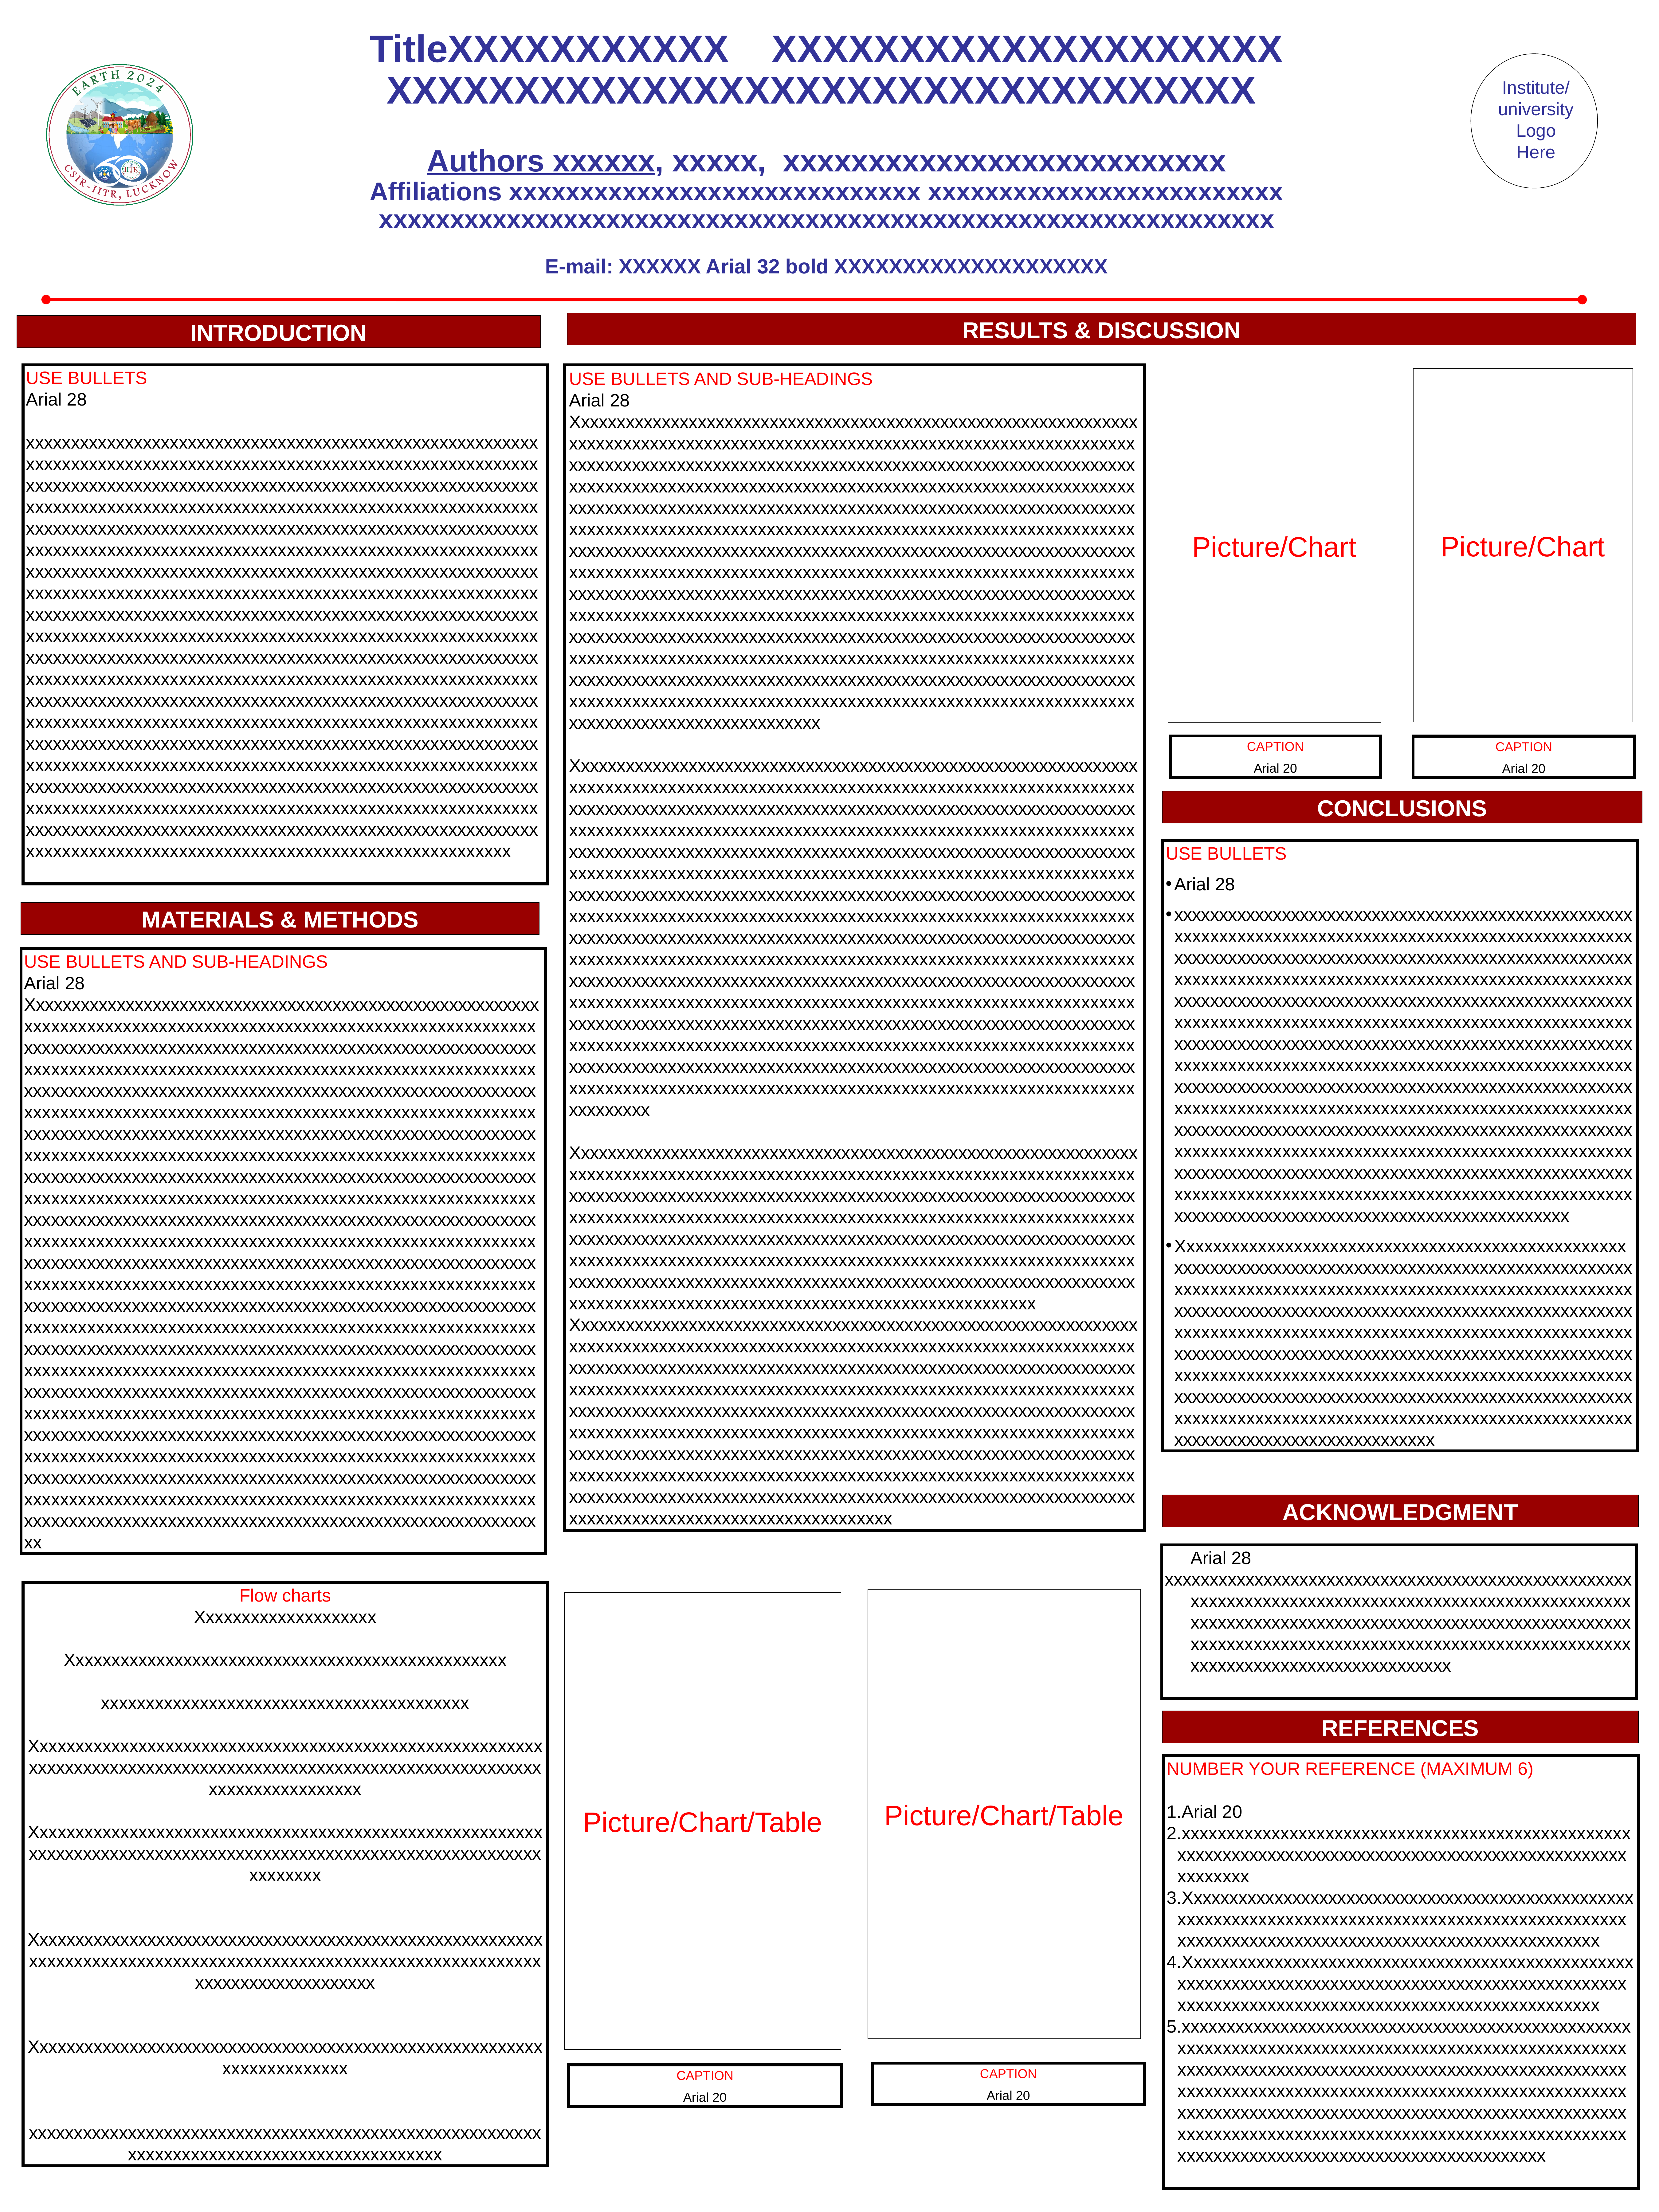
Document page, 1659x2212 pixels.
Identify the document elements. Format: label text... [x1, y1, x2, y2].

text_box MATERIALS & METHODS [21, 902, 539, 935]
text_box [1471, 53, 1598, 188]
text_box Flow charts Xxxxxxxxxxxxxxxxxxxx Xxxxxxxxxxxxxxxxxxxxxxxxxxxxxxxxxxxxxxxxxxxxxxxxx xxxxxxxxxxxxxxxxxxxxxxxxxxxxxxxxxxxxxxxxx Xxxxxxxxxxxxxxxxxxxxxxxxxxxxxxxxxxxxxxxxxxxxxxxxxxxxxxxxxxxxxxxxxxxxxxxxxxxxxxxxxxxxxxxxxxxxxxxxxxxxxxxxxxxxxxxxxxxxxxxxxxxxxxxxxxx Xxxxxxxxxxxxxxxxxxxxxxxxxxxxxxxxxxxxxxxxxxxxxxxxxxxxxxxxxxxxxxxxxxxxxxxxxxxxxxxxxxxxxxxxxxxxxxxxxxxxxxxxxxxxxxxxxxxxxxxxxx Xxxxxxxxxxxxxxxxxxxxxxxxxxxxxxxxxxxxxxxxxxxxxxxxxxxxxxxxxxxxxxxxxxxxxxxxxxxxxxxxxxxxxxxxxxxxxxxxxxxxxxxxxxxxxxxxxxxxxxxxxxxxxxxxxxxxxx Xxxxxxxxxxxxxxxxxxxxxxxxxxxxxxxxxxxxxxxxxxxxxxxxxxxxxxxxxxxxxxxxxxxxxxx xxxxxxxxxxxxxxxxxxxxxxxxxxxxxxxxxxxxxxxxxxxxxxxxxxxxxxxxxxxxxxxxxxxxxxxxxxxxxxxxxxxxxxxxxxxx [23, 1582, 547, 2166]
text_box USE BULLETS AND SUB-HEADINGS Arial 28 Xxxxxxxxxxxxxxxxxxxxxxxxxxxxxxxxxxxxxxxxxxxxxxxxxxxxxxxxxxxxxxxxxxxxxxxxxxxxxxxxxxxxxxxxxxxxxxxxxxxxxxxxxxxxxxxxxxxxxxxxxxxxxxxxxxxxxxxxxxxxxxxxxxxxxxxxxxxxxxxxxxxxxxxxxxxxxxxxxxxxxxxxxxxxxxxxxxxxxxxxxxxxxxxxxxxxxxxxxxxxxxxxxxxxxxxxxxxxxxxxxxxxxxxxxxxxxxxxxxxxxxxxxxxxxxxxxxxxxxxxxxxxxxxxxxxxxxxxxxxxxxxxxxxxxxxxxxxxxxxxxxxxxxxxxxxxxxxxxxxxxxxxxxxxxxxxxxxxxxxxxxxxxxxxxxxxxxxxxxxxxxxxxxxxxxxxxxxxxxxxxxxxxxxxxxxxxxxxxxxxxxxxxxxxxxxxxxxxxxxxxxxxxxxxxxxxxxxxxxxxxxxxxxxxxxxxxxxxxxxxxxxxxxxxxxxxxxxxxxxxxxxxxxxxxxxxxxxxxxxxxxxxxxxxxxxxxxxxxxxxxxxxxxxxxxxxxxxxxxxxxxxxxxxxxxxxxxxxxxxxxxxxxxxxxxxxxxxxxxxxxxxxxxxxxxxxxxxxxxxxxxxxxxxxxxxxxxxxxxxxxxxxxxxxxxxxxxxxxxxxxxxxxxxxxxxxxxxxxxxxxxxxxxxxxxxxxxxxxxxxxxxxxxxxxxxxxxxxxxxxxxxxxxxxxxxxxxxxxxxxxxxxxxxxxxxxxxxxxxxxxxxxxxxxxxxxxxxxxxxxxxxxxxxxxxxxxxxxxxxxxxxxxxxxxxxxxxxxxxxxxxxxxxxxxxxxxxxxxxxxxxxxxxxxxxxxxxxxxxxxxxxxxxxxxxxxxxxxxxxxxxxxxxxxxxxxxxxxxxxxxxxxxxxxxx Xxxxxxxxxxxxxxxxxxxxxxxxxxxxxxxxxxxxxxxxxxxxxxxxxxxxxxxxxxxxxxxxxxxxxxxxxxxxxxxxxxxxxxxxxxxxxxxxxxxxxxxxxxxxxxxxxxxxxxxxxxxxxxxxxxxxxxxxxxxxxxxxxxxxxxxxxxxxxxxxxxxxxxxxxxxxxxxxxxxxxxxxxxxxxxxxxxxxxxxxxxxxxxxxxxxxxxxxxxxxxxxxxxxxxxxxxxxxxxxxxxxxxxxxxxxxxxxxxxxxxxxxxxxxxxxxxxxxxxxxxxxxxxxxxxxxxxxxxxxxxxxxxxxxxxxxxxxxxxxxxxxxxxxxxxxxxxxxxxxxxxxxxxxxxxxxxxxxxxxxxxxxxxxxxxxxxxxxxxxxxxxxxxxxxxxxxxxxxxxxxxxxxxxxxxxxxxxxxxxxxxxxxxxxxxxxxxxxxxxxxxxxxxxxxxxxxxxxxxxxxxxxxxxxxxxxxxxxxxxxxxxxxxxxxxxxxxxxxxxxxxxxxxxxxxxxxxxxxxxxxxxxxxxxxxxxxxxxxxxxxxxxxxxxxxxxxxxxxxxxxxxxxxxxxxxxxxxxxxxxxxxxxxxxxxxxxxxxxxxxxxxxxxxxxxxxxxxxxxxxxxxxxxxxxxxxxxxxxxxxxxxxxxxxxxxxxxxxxxxxxxxxxxxxxxxxxxxxxxxxxxxxxxxxxxxxxxxxxxxxxxxxxxxxxxxxxxxxxxxxxxxxxxxxxxxxxxxxxxxxxxxxxxxxxxxxxxxxxxxxxxxxxxxxxxxxxxxxxxxxxxxxxxxxxxxxxxxxxxxxxxxxxxxxxxxxxxxxxxxxxxxxxxxxxxxxxxxxxxxxxxxxxxxxxxxxxxxxxxxxxxxxxxxxxxxxxxxxxxxxxxxxxxxxxxxxxxxxxxxxxxxxxxxxxxxxxxxxxxxxxxxxxxxxxxxxxxxxxxxxxxxxxxxxxxxxxxxxxxxxxxxxxxxxxxxxxxxxxxxxxxxxxxxxxxxxxxxxxxxxxxxxxxxxxxxxxxxxx Xxxxxxxxxxxxxxxxxxxxxxxxxxxxxxxxxxxxxxxxxxxxxxxxxxxxxxxxxxxxxxxxxxxxxxxxxxxxxxxxxxxxxxxxxxxxxxxxxxxxxxxxxxxxxxxxxxxxxxxxxxxxxxxxxxxxxxxxxxxxxxxxxxxxxxxxxxxxxxxxxxxxxxxxxxxxxxxxxxxxxxxxxxxxxxxxxxxxxxxxxxxxxxxxxxxxxxxxxxxxxxxxxxxxxxxxxxxxxxxxxxxxxxxxxxxxxxxxxxxxxxxxxxxxxxxxxxxxxxxxxxxxxxxxxxxxxxxxxxxxxxxxxxxxxxxxxxxxxxxxxxxxxxxxxxxxxxxxxxxxxxxxxxxxxxxxxxxxxxxxxxxxxxxxxxxxxxxxxxxxxxxxxxxxxxxxxxxxxxxxxxxxxxxxxxxxxxxxxxxxxxxxxxxxxxxxxxxxxxxxxxxxxxxxxxxxxxxxxxxxxxxxxxxxxxxxxxxxxxxxxxxxxxxxxxxxx Xxxxxxxxxxxxxxxxxxxxxxxxxxxxxxxxxxxxxxxxxxxxxxxxxxxxxxxxxxxxxxxxxxxxxxxxxxxxxxxxxxxxxxxxxxxxxxxxxxxxxxxxxxxxxxxxxxxxxxxxxxxxxxxxxxxxxxxxxxxxxxxxxxxxxxxxxxxxxxxxxxxxxxxxxxxxxxxxxxxxxxxxxxxxxxxxxxxxxxxxxxxxxxxxxxxxxxxxxxxxxxxxxxxxxxxxxxxxxxxxxxxxxxxxxxxxxxxxxxxxxxxxxxxxxxxxxxxxxxxxxxxxxxxxxxxxxxxxxxxxxxxxxxxxxxxxxxxxxxxxxxxxxxxxxxxxxxxxxxxxxxxxxxxxxxxxxxxxxxxxxxxxxxxxxxxxxxxxxxxxxxxxxxxxxxxxxxxxxxxxxxxxxxxxxxxxxxxxxxxxxxxxxxxxxxxxxxxxxxxxxxxxxxxxxxxxxxxxxxxxxxxxxxxxxxxxxxxxxxxxxxxxxxxxxxxxxxxxxxxxxxxxxxxxxxxxxxxxxxxxxxxxxxxxxxxxxxxxxxxxxxxxxxxxxxxxxxxxxxxxxxxxxxxxxxxxxxxxxxxxxxxxxxxxxxxxxxxxxxxxxxx [564, 365, 1144, 1531]
text_box Arial 28 xxxxxxxxxxxxxxxxxxxxxxxxxxxxxxxxxxxxxxxxxxxxxxxxxxxxxxxxxxxxxxxxxxxxxxxxxxxxxxxxxxxxxxxxxxxxxxxxxxxxxxxxxxxxxxxxxxxxxxxxxxxxxxxxxxxxxxxxxxxxxxxxxxxxxxxxxxxxxxxxxxxxxxxxxxxxxxxxxxxxxxxxxxxxxxxxxxxxxxxxxxxxxxxxxxxxxxxxxxxxxxxxxxxx [1162, 1545, 1637, 1699]
text_box CAPTION Arial 20 [568, 2065, 841, 2107]
text_box ACKNOWLEDGMENT [1162, 1495, 1639, 1527]
text_box USE BULLETS Arial 28 xxxxxxxxxxxxxxxxxxxxxxxxxxxxxxxxxxxxxxxxxxxxxxxxxxxxxxxxxxxxxxxxxxxxxxxxxxxxxxxxxxxxxxxxxxxxxxxxxxxxxxxxxxxxxxxxxxxxxxxxxxxxxxxxxxxxxxxxxxxxxxxxxxxxxxxxxxxxxxxxxxxxxxxxxxxxxxxxxxxxxxxxxxxxxxxxxxxxxxxxxxxxxxxxxxxxxxxxxxxxxxxxxxxxxxxxxxxxxxxxxxxxxxxxxxxxxxxxxxxxxxxxxxxxxxxxxxxxxxxxxxxxxxxxxxxxxxxxxxxxxxxxxxxxxxxxxxxxxxxxxxxxxxxxxxxxxxxxxxxxxxxxxxxxxxxxxxxxxxxxxxxxxxxxxxxxxxxxxxxxxxxxxxxxxxxxxxxxxxxxxxxxxxxxxxxxxxxxxxxxxxxxxxxxxxxxxxxxxxxxxxxxxxxxxxxxxxxxxxxxxxxxxxxxxxxxxxxxxxxxxxxxxxxxxxxxxxxxxxxxxxxxxxxxxxxxxxxxxxxxxxxxxxxxxxxxxxxxxxxxxxxxxxxxxxxxxxxxxxxxxxxxxxxxxxxxxxxxxxxxxxxxxxxxxxxxxxxxxxxxxxxxxxxxxxxxxxxxxxxxxxxxxxxxxxxxxxxxxxxxxxxxxxxxxxxxxxxxxxxxxxxxxxxxxxxxxxxxxxxxxxxxxxxxxxxxxxxxxxxxxxxxxxxxxxxxxxxxxxxxxxxxxxxxxxxxxxxxxxxxxxxxxxxxxxxxxxxxxx Xxxxxxxxxxxxxxxxxxxxxxxxxxxxxxxxxxxxxxxxxxxxxxxxxxxxxxxxxxxxxxxxxxxxxxxxxxxxxxxxxxxxxxxxxxxxxxxxxxxxxxxxxxxxxxxxxxxxxxxxxxxxxxxxxxxxxxxxxxxxxxxxxxxxxxxxxxxxxxxxxxxxxxxxxxxxxxxxxxxxxxxxxxxxxxxxxxxxxxxxxxxxxxxxxxxxxxxxxxxxxxxxxxxxxxxxxxxxxxxxxxxxxxxxxxxxxxxxxxxxxxxxxxxxxxxxxxxxxxxxxxxxxxxxxxxxxxxxxxxxxxxxxxxxxxxxxxxxxxxxxxxxxxxxxxxxxxxxxxxxxxxxxxxxxxxxxxxxxxxxxxxxxxxxxxxxxxxxxxxxxxxxxxxxxxxxxxxxxxxxxxxxxxxxxxxxxxxxxxxxxxxxxxxxxxxxxxxxxxxxxxxxxxxxxxxxxxxxxxxxxxxxxxxxxxxxxxxxxxxxxxxxxxx [1163, 840, 1637, 1451]
text_box CONCLUSIONS [1162, 791, 1642, 823]
text_box Picture/Chart/Table [564, 1592, 841, 2049]
text_box CAPTION Arial 20 [872, 2063, 1144, 2105]
text_box Picture/Chart [1413, 369, 1633, 722]
text_box REFERENCES [1162, 1711, 1639, 1743]
text_box Picture/Chart/Table [868, 1589, 1141, 2039]
text_box NUMBER YOUR REFERENCE (MAXIMUM 6) Arial 20 xxxxxxxxxxxxxxxxxxxxxxxxxxxxxxxxxxxxxxxxxxxxxxxxxxxxxxxxxxxxxxxxxxxxxxxxxxxxxxxxxxxxxxxxxxxxxxxxxxxxxxxxxxxx Xxxxxxxxxxxxxxxxxxxxxxxxxxxxxxxxxxxxxxxxxxxxxxxxxxxxxxxxxxxxxxxxxxxxxxxxxxxxxxxxxxxxxxxxxxxxxxxxxxxxxxxxxxxxxxxxxxxxxxxxxxxxxxxxxxxxxxxxxxxxxxxxxxx Xxxxxxxxxxxxxxxxxxxxxxxxxxxxxxxxxxxxxxxxxxxxxxxxxxxxxxxxxxxxxxxxxxxxxxxxxxxxxxxxxxxxxxxxxxxxxxxxxxxxxxxxxxxxxxxxxxxxxxxxxxxxxxxxxxxxxxxxxxxxxxxxxxx xxxxxxxxxxxxxxxxxxxxxxxxxxxxxxxxxxxxxxxxxxxxxxxxxxxxxxxxxxxxxxxxxxxxxxxxxxxxxxxxxxxxxxxxxxxxxxxxxxxxxxxxxxxxxxxxxxxxxxxxxxxxxxxxxxxxxxxxxxxxxxxxxxxxxxxxxxxxxxxxxxxxxxxxxxxxxxxxxxxxxxxxxxxxxxxxxxxxxxxxxxxxxxxxxxxxxxxxxxxxxxxxxxxxxxxxxxxxxxxxxxxxxxxxxxxxxxxxxxxxxxxxxxxxxxxxxxxxxxxxxxxxxxxxxxxxxxxxxxxxxxxxxxxxxxxxxxxxxxxxxxxxxxxxxxxxxxxxxxxxx [1163, 1755, 1639, 2189]
text_box CAPTION Arial 20 [1413, 736, 1635, 778]
text_box USE BULLETS Arial 28 xxxxxxxxxxxxxxxxxxxxxxxxxxxxxxxxxxxxxxxxxxxxxxxxxxxxxxxxxxxxxxxxxxxxxxxxxxxxxxxxxxxxxxxxxxxxxxxxxxxxxxxxxxxxxxxxxxxxxxxxxxxxxxxxxxxxxxxxxxxxxxxxxxxxxxxxxxxxxxxxxxxxxxxxxxxxxxxxxxxxxxxxxxxxxxxxxxxxxxxxxxxxxxxxxxxxxxxxxxxxxxxxxxxxxxxxxxxxxxxxxxxxxxxxxxxxxxxxxxxxxxxxxxxxxxxxxxxxxxxxxxxxxxxxxxxxxxxxxxxxxxxxxxxxxxxxxxxxxxxxxxxxxxxxxxxxxxxxxxxxxxxxxxxxxxxxxxxxxxxxxxxxxxxxxxxxxxxxxxxxxxxxxxxxxxxxxxxxxxxxxxxxxxxxxxxxxxxxxxxxxxxxxxxxxxxxxxxxxxxxxxxxxxxxxxxxxxxxxxxxxxxxxxxxxxxxxxxxxxxxxxxxxxxxxxxxxxxxxxxxxxxxxxxxxxxxxxxxxxxxxxxxxxxxxxxxxxxxxxxxxxxxxxxxxxxxxxxxxxxxxxxxxxxxxxxxxxxxxxxxxxxxxxxxxxxxxxxxxxxxxxxxxxxxxxxxxxxxxxxxxxxxxxxxxxxxxxxxxxxxxxxxxxxxxxxxxxxxxxxxxxxxxxxxxxxxxxxxxxxxxxxxxxxxxxxxxxxxxxxxxxxxxxxxxxxxxxxxxxxxxxxxxxxxxxxxxxxxxxxxxxxxxxxxxxxxxxxxxxxxxxxxxxxxxxxxxxxxxxxxxxxxxxxxxxxxxxxxxxxxxxxxxxxxxxxxxxxxxxxxxxxxxxxxxxxxxxxxxxxxxxxxxxxxxxxxxxxxxxxxxxxxxxxxxxxxxxxxxxxxxxxxxxxxxxxxxxxxxxxxxxxxxxxxxxxxxxxxxxxxxxxxxxxxxxxxxxxxxxxxxxxxxxxxxxxxxxxxxxxxxxxxxxxxxxxxxxxxxxxxxxxxxxxxxxxxxxxxxxxxxxxxxxxxxxxxxxxxxxxxxxxxxxxxxxxxxxxxxxxxxxxxxxxxxxxxxxxxxxxxxxxxxxxxxxxxxxxxxxxxxxxxxxxxxxxxxxxxxxxxxxxxxxxxxxxxxxxxxxxxxxxxxxxxxxxxxxxxx [23, 365, 547, 884]
text_box Institute/ university Logo Here [1490, 73, 1582, 164]
text_box USE BULLETS AND SUB-HEADINGS Arial 28 Xxxxxxxxxxxxxxxxxxxxxxxxxxxxxxxxxxxxxxxxxxxxxxxxxxxxxxxxxxxxxxxxxxxxxxxxxxxxxxxxxxxxxxxxxxxxxxxxxxxxxxxxxxxxxxxxxxxxxxxxxxxxxxxxxxxxxxxxxxxxxxxxxxxxxxxxxxxxxxxxxxxxxxxxxxxxxxxxxxxxxxxxxxxxxxxxxxxxxxxxxxxxxxxxxxxxxxxxxxxxxxxxxxxxxxxxxxxxxxxxxxxxxxxxxxxxxxxxxxxxxxxxxxxxxxxxxxxxxxxxxxxxxxxxxxxxxxxxxxxxxxxxxxxxxxxxxxxxxxxxxxxxxxxxxxxxxxxxxxxxxxxxxxxxxxxxxxxxxxxxxxxxxxxxxxxxxxxxxxxxxxxxxxxxxxxxxxxxxxxxxxxxxxxxxxxxxxxxxxxxxxxxxxxxxxxxxxxxxxxxxxxxxxxxxxxxxxxxxxxxxxxxxxxxxxxxxxxxxxxxxxxxxxxxxxxxxxxxxxxxxxxxxxxxxxxxxxxxxxxxxxxxxxxxxxxxxxxxxxxxxxxxxxxxxxxxxxxxxxxxxxxxxxxxxxxxxxxxxxxxxxxxxxxxxxxxxxxxxxxxxxxxxxxxxxxxxxxxxxxxxxxxxxxxxxxxxxxxxxxxxxxxxxxxxxxxxxxxxxxxxxxxxxxxxxxxxxxxxxxxxxxxxxxxxxxxxxxxxxxxxxxxxxxxxxxxxxxxxxxxxxxxxxxxxxxxxxxxxxxxxxxxxxxxxxxxxxxxxxxxxxxxxxxxxxxxxxxxxxxxxxxxxxxxxxxxxxxxxxxxxxxxxxxxxxxxxxxxxxxxxxxxxxxxxxxxxxxxxxxxxxxxxxxxxxxxxxxxxxxxxxxxxxxxxxxxxxxxxxxxxxxxxxxxxxxxxxxxxxxxxxxxxxxxxxxxxxxxxxxxxxxxxxxxxxxxxxxxxxxxxxxxxxxxxxxxxxxxxxxxxxxxxxxxxxxxxxxxxxxxxxxxxxxxxxxxxxxxxxxxxxxxxxxxxxxxxxxxxxxxxxxxxxxxxxxxxxxxxxxxxxxxxxxxxxxxxxxxxxxxxxxxxxxxxxxxxxxxxxxxxxxxxxxxxxxxxxxxxxxxxxxxxxxxxxxxxxxxxxxxxxxxxxxxxxxxxxxxxxxxxxxxxxxxxxxxxxxxxxxxxxxxxxxxxxxxxxxxxxxxxxxxxxxxxxxxxxxxxxxxxxxxxxxxxxxxxxxxxxxxxxxxxxxxxxxxxxxxxxxxxxxxxxxxxxxxxxxxxxxxxxxxxxxxxxxxxxxxxxxxxxxxxxxxxxxxxxxxxxxxxxxxxxxxxxxxxxxxxxxxxxxxxxxxxxxxxxxxxxxxxxxxxxxxxxxxxxxxxxxxxxxxxxxxxxxxxxxxxxxxxxxxxxxxxxxxxxxxxxxxxxxxxxxxxxxxxxxxxxxxxxxxxxx [21, 948, 545, 1554]
text_box TitleXXXXXXXXXXX XXXXXXXXXXXXXXXXXXXX XXXXXXXXXXXXXXXXXXXXXXXXXXXXXXXXXX Authors xxxxxx, xxxxx, xxxxxxxxxxxxxxxxxxxxxxxxxx Affiliations xxxxxxxxxxxxxxxxxxxxxxxxxxxxx xxxxxxxxxxxxxxxxxxxxxxxxx xxxxxxxxxxxxxxxxxxxxxxxxxxxxxxxxxxxxxxxxxxxxxxxxxxxxxxxxxxxxxxx E-mail: XXXXXX Arial 32 bold XXXXXXXXXXXXXXXXXXXX [119, 27, 1534, 280]
text_box RESULTS & DISCUSSION [567, 313, 1636, 345]
picture [46, 64, 193, 206]
text_box Picture/Chart [1168, 369, 1381, 722]
text_box CAPTION Arial 20 [1170, 736, 1381, 778]
text_box INTRODUCTION [17, 316, 541, 348]
